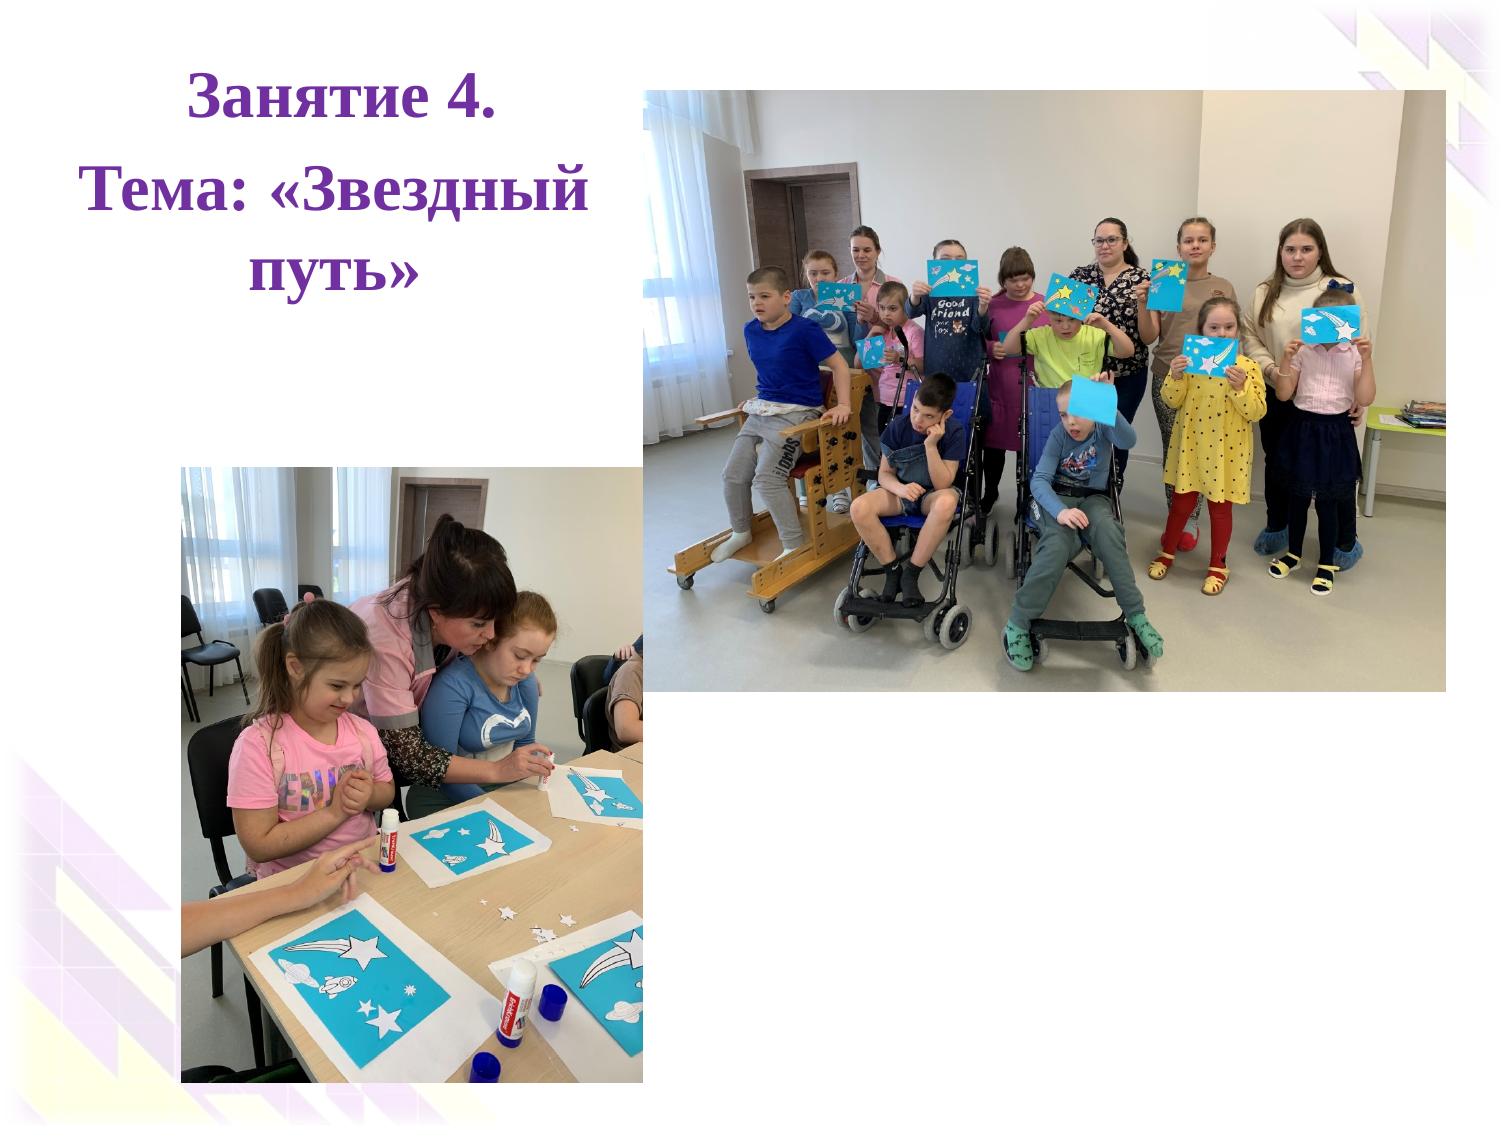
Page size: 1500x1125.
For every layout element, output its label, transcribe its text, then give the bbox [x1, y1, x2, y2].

list Занятие 4. Тема: «Звездный путь» [53, 42, 617, 732]
picture [5, 0, 1500, 1125]
